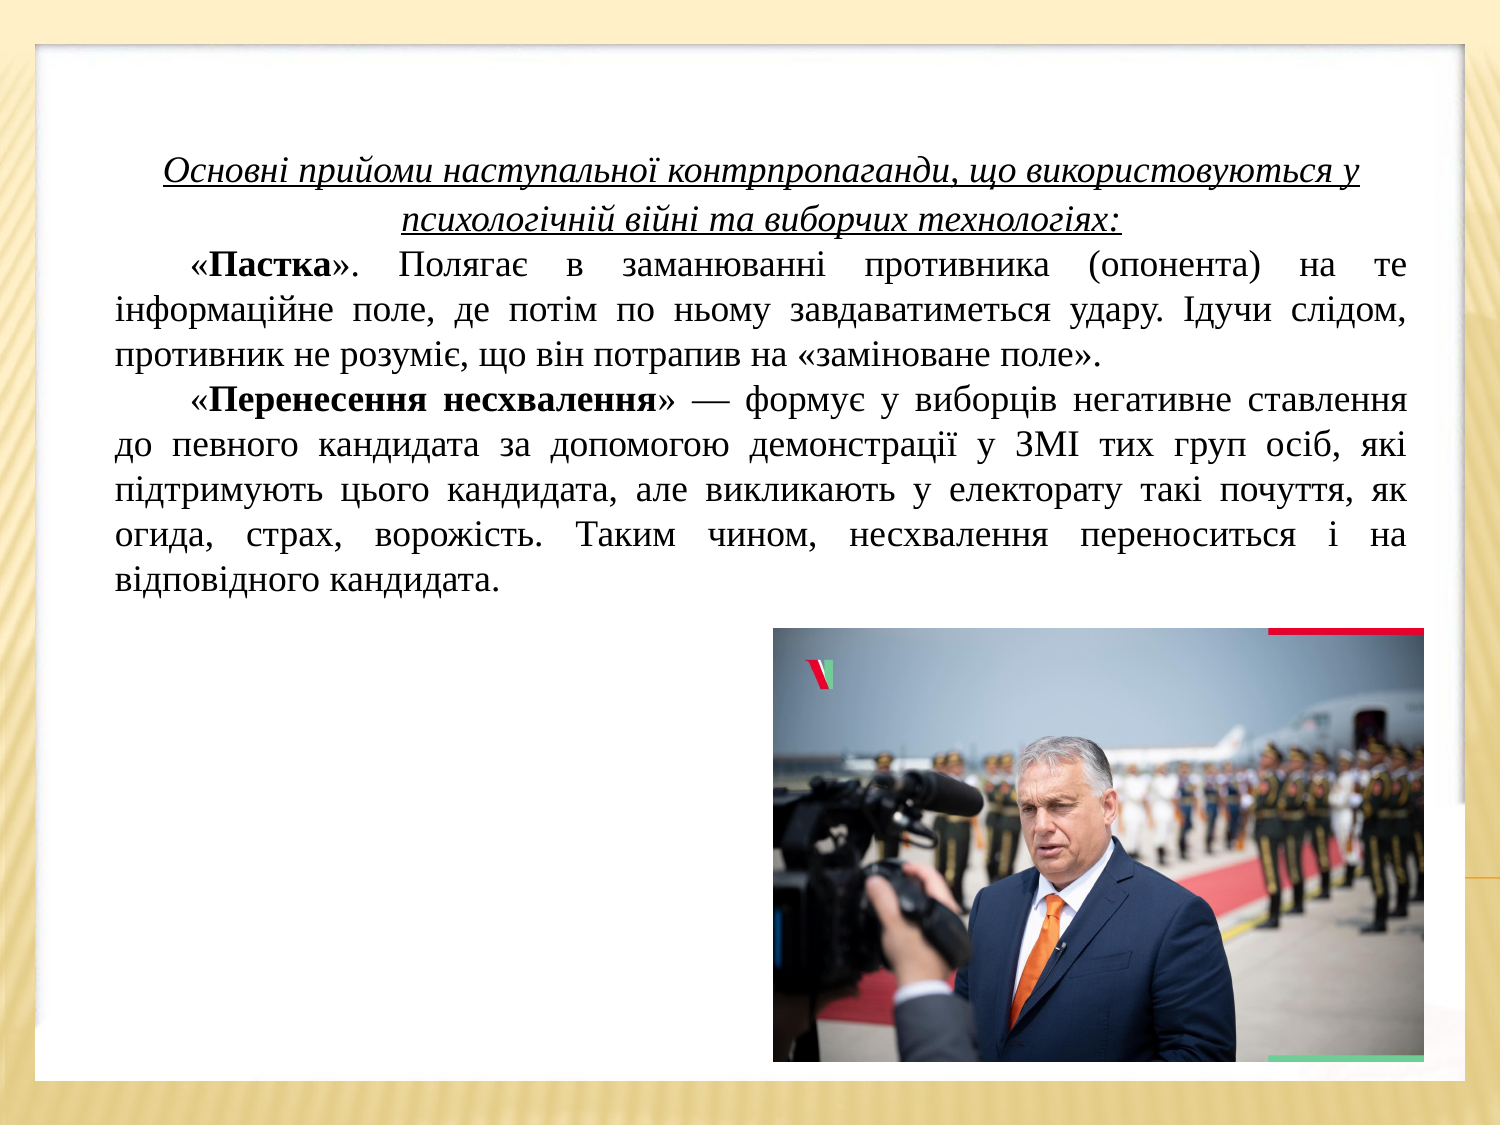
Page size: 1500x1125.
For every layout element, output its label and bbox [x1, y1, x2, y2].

picture [34, 44, 1466, 1081]
